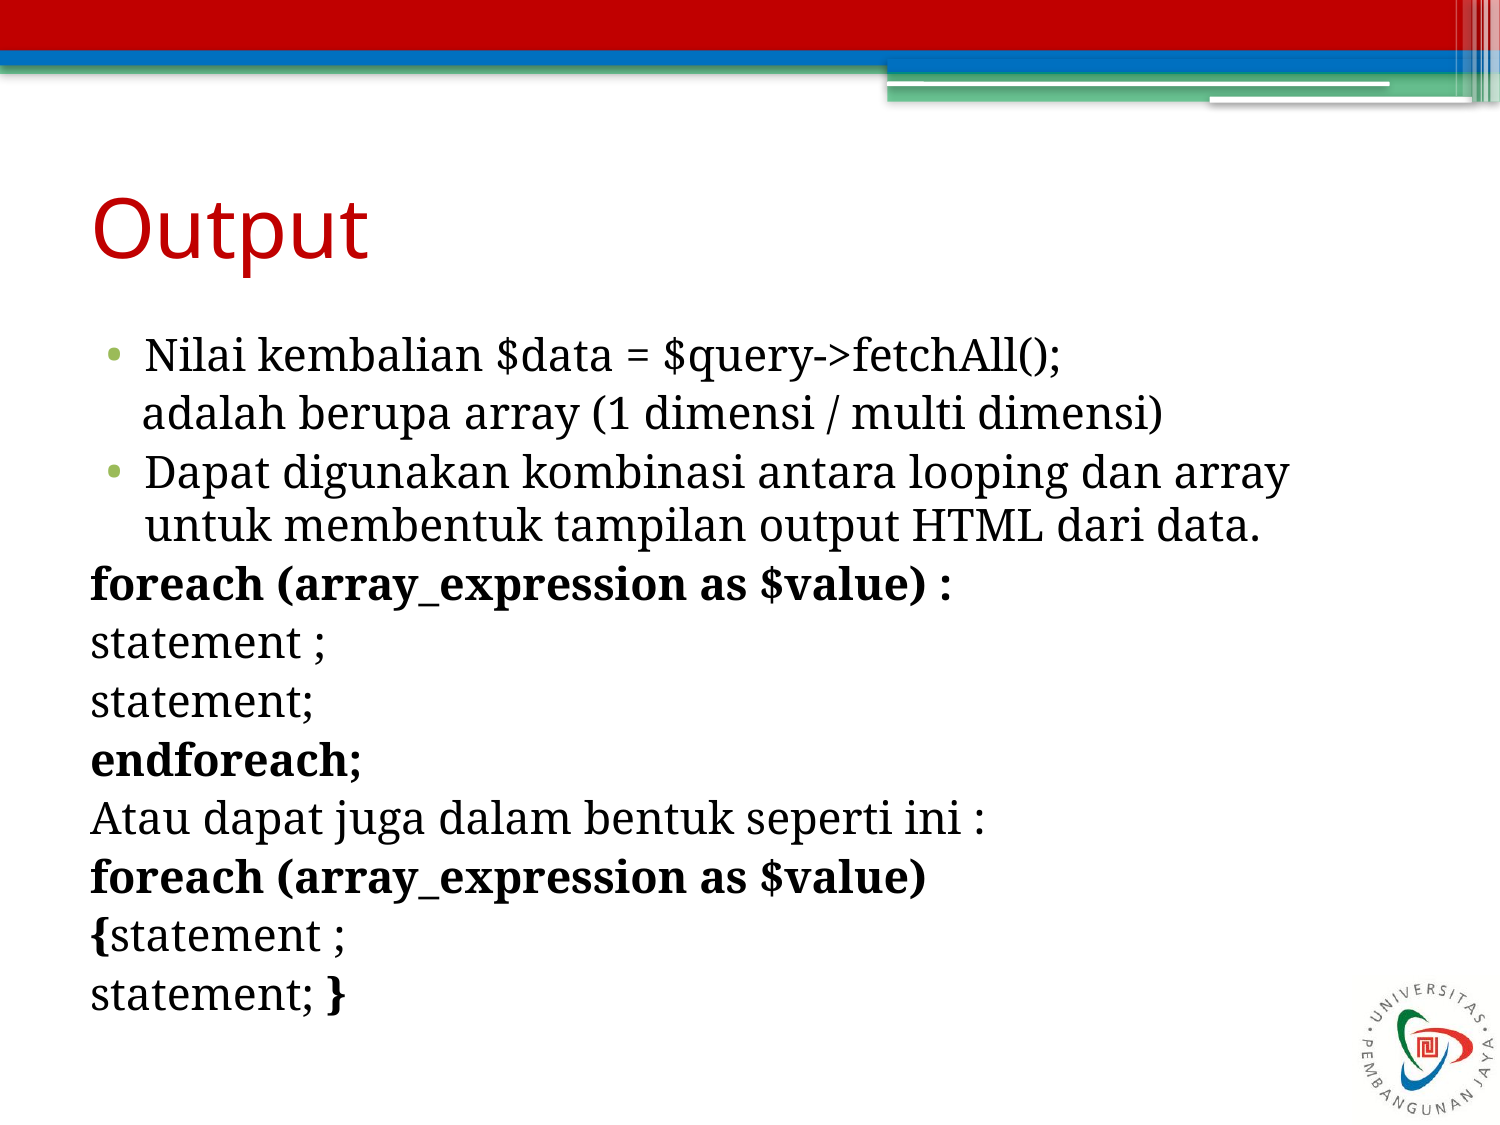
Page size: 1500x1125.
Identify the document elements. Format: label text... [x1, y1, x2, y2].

title Output [75, 137, 1425, 313]
picture [1352, 975, 1500, 1125]
list Nilai kembalian $data = $query->fetchAll(); adalah berupa array (1 dimensi / multi dimensi) Dapat digunakan kombinasi antara looping dan array untuk membentuk tampilan output HTML dari data. foreach (array_expression as $value) : statement ; statement; endforeach; Atau dapat juga dalam bentuk seperti ini : foreach (array_expression as $value) {statement ; statement; } [75, 318, 1425, 1029]
